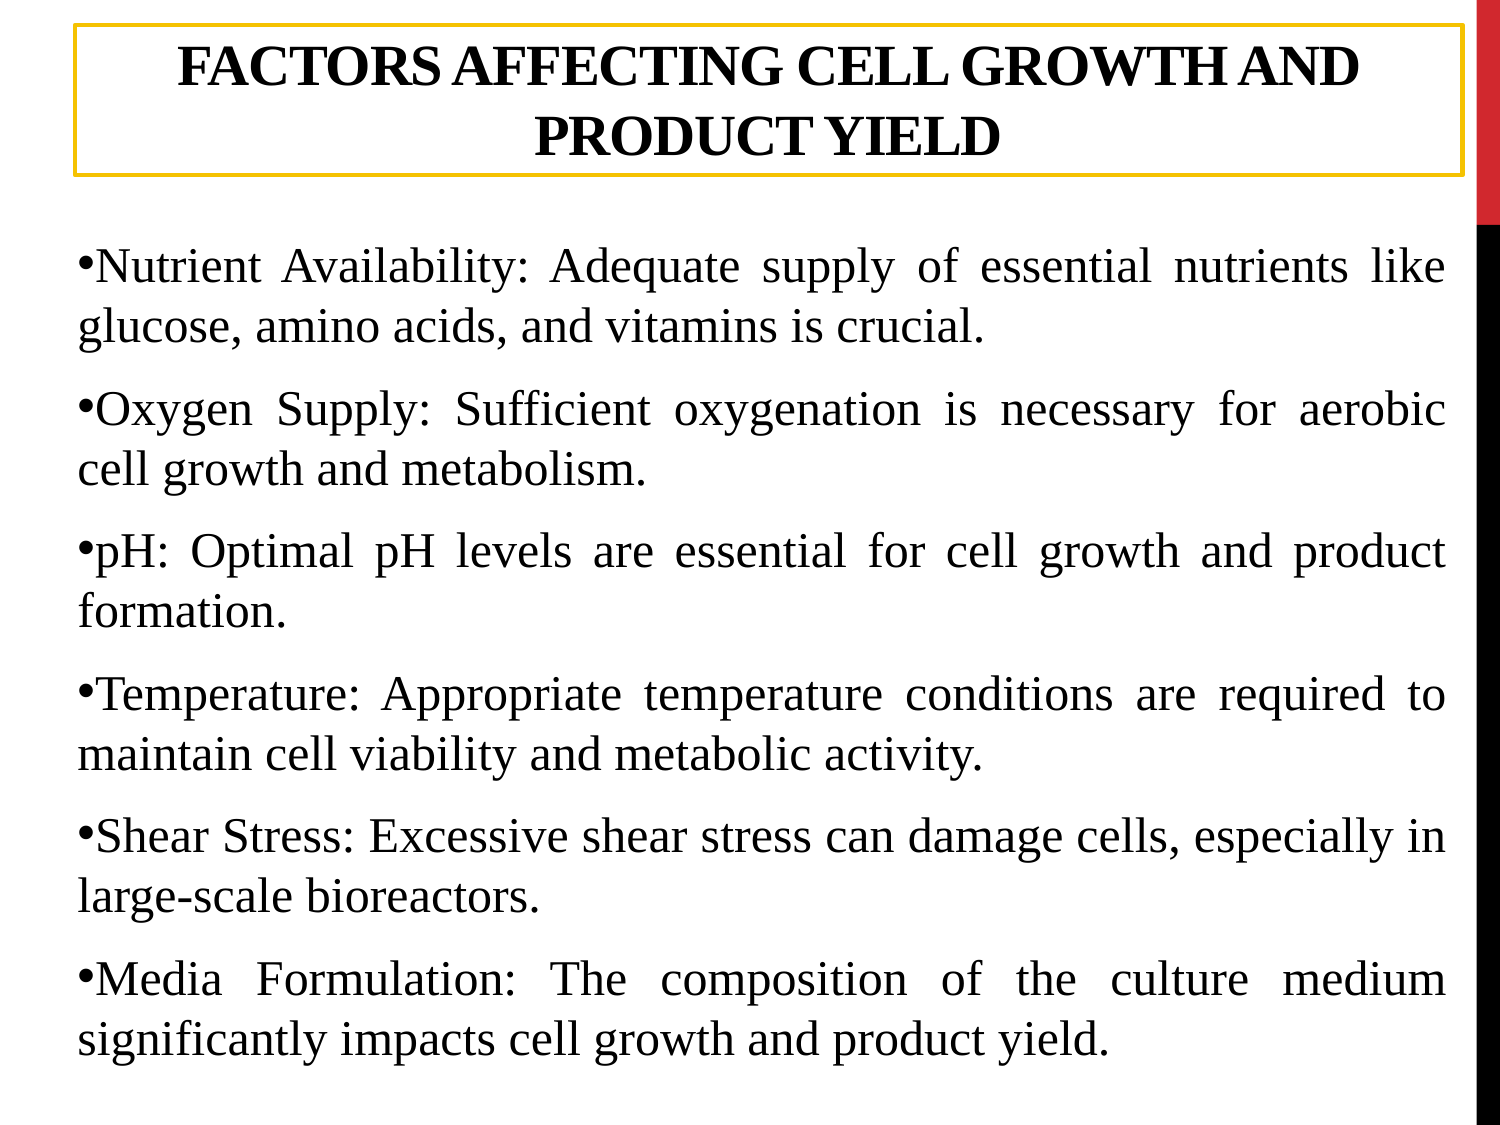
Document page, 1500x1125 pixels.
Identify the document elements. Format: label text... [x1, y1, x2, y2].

title Factors Affecting Cell Growth and Product Yield [73, 23, 1465, 177]
list Nutrient Availability: Adequate supply of essential nutrients like glucose, amino acids, and vitamins is crucial. Oxygen Supply: Sufficient oxygenation is necessary for aerobic cell growth and metabolism. pH: Optimal pH levels are essential for cell growth and product formation. Temperature: Appropriate temperature conditions are required to maintain cell viability and metabolic activity. Shear Stress: Excessive shear stress can damage cells, especially in large-scale bioreactors. Media Formulation: The composition of the culture medium significantly impacts cell growth and product yield. [62, 224, 1463, 1113]
